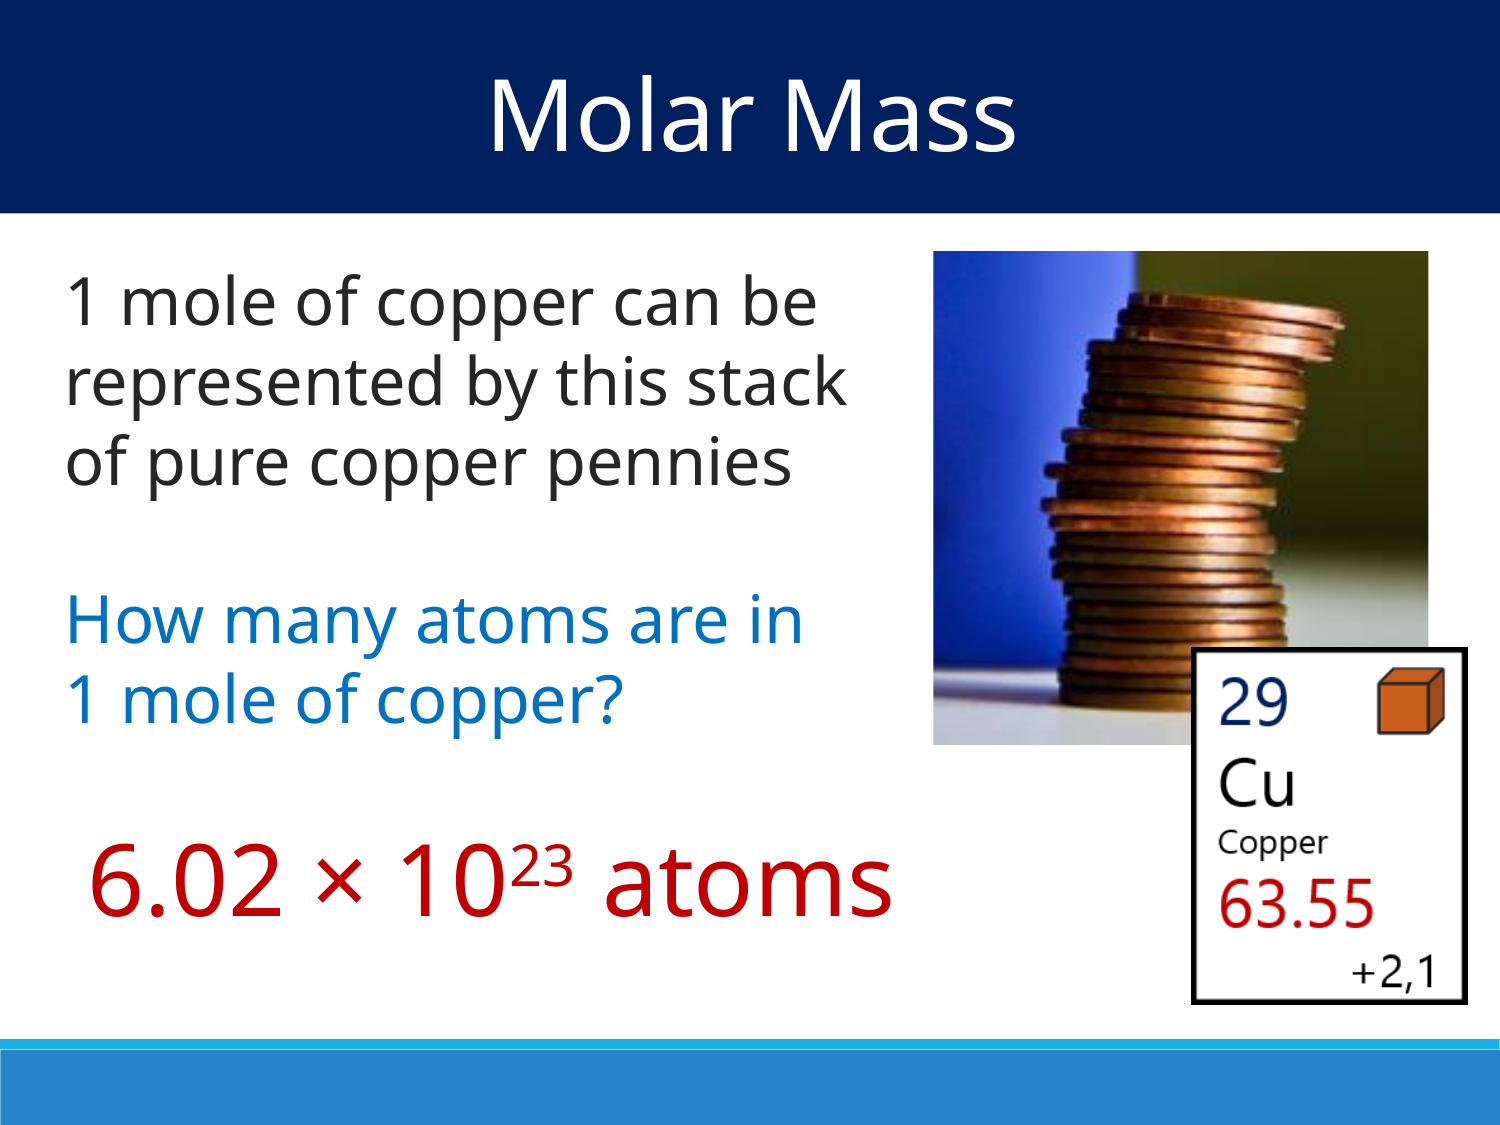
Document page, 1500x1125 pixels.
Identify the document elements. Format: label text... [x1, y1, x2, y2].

text_box How many atoms are in 1 mole of copper? [49, 569, 836, 744]
text_box [0, 0, 1500, 215]
text_box Molar Mass [4, 62, 1500, 189]
text_box 6.02 × 1023 atoms [72, 808, 911, 944]
picture [932, 250, 1468, 1006]
text_box 1 mole of copper can be represented by this stack of pure copper pennies [49, 251, 931, 506]
